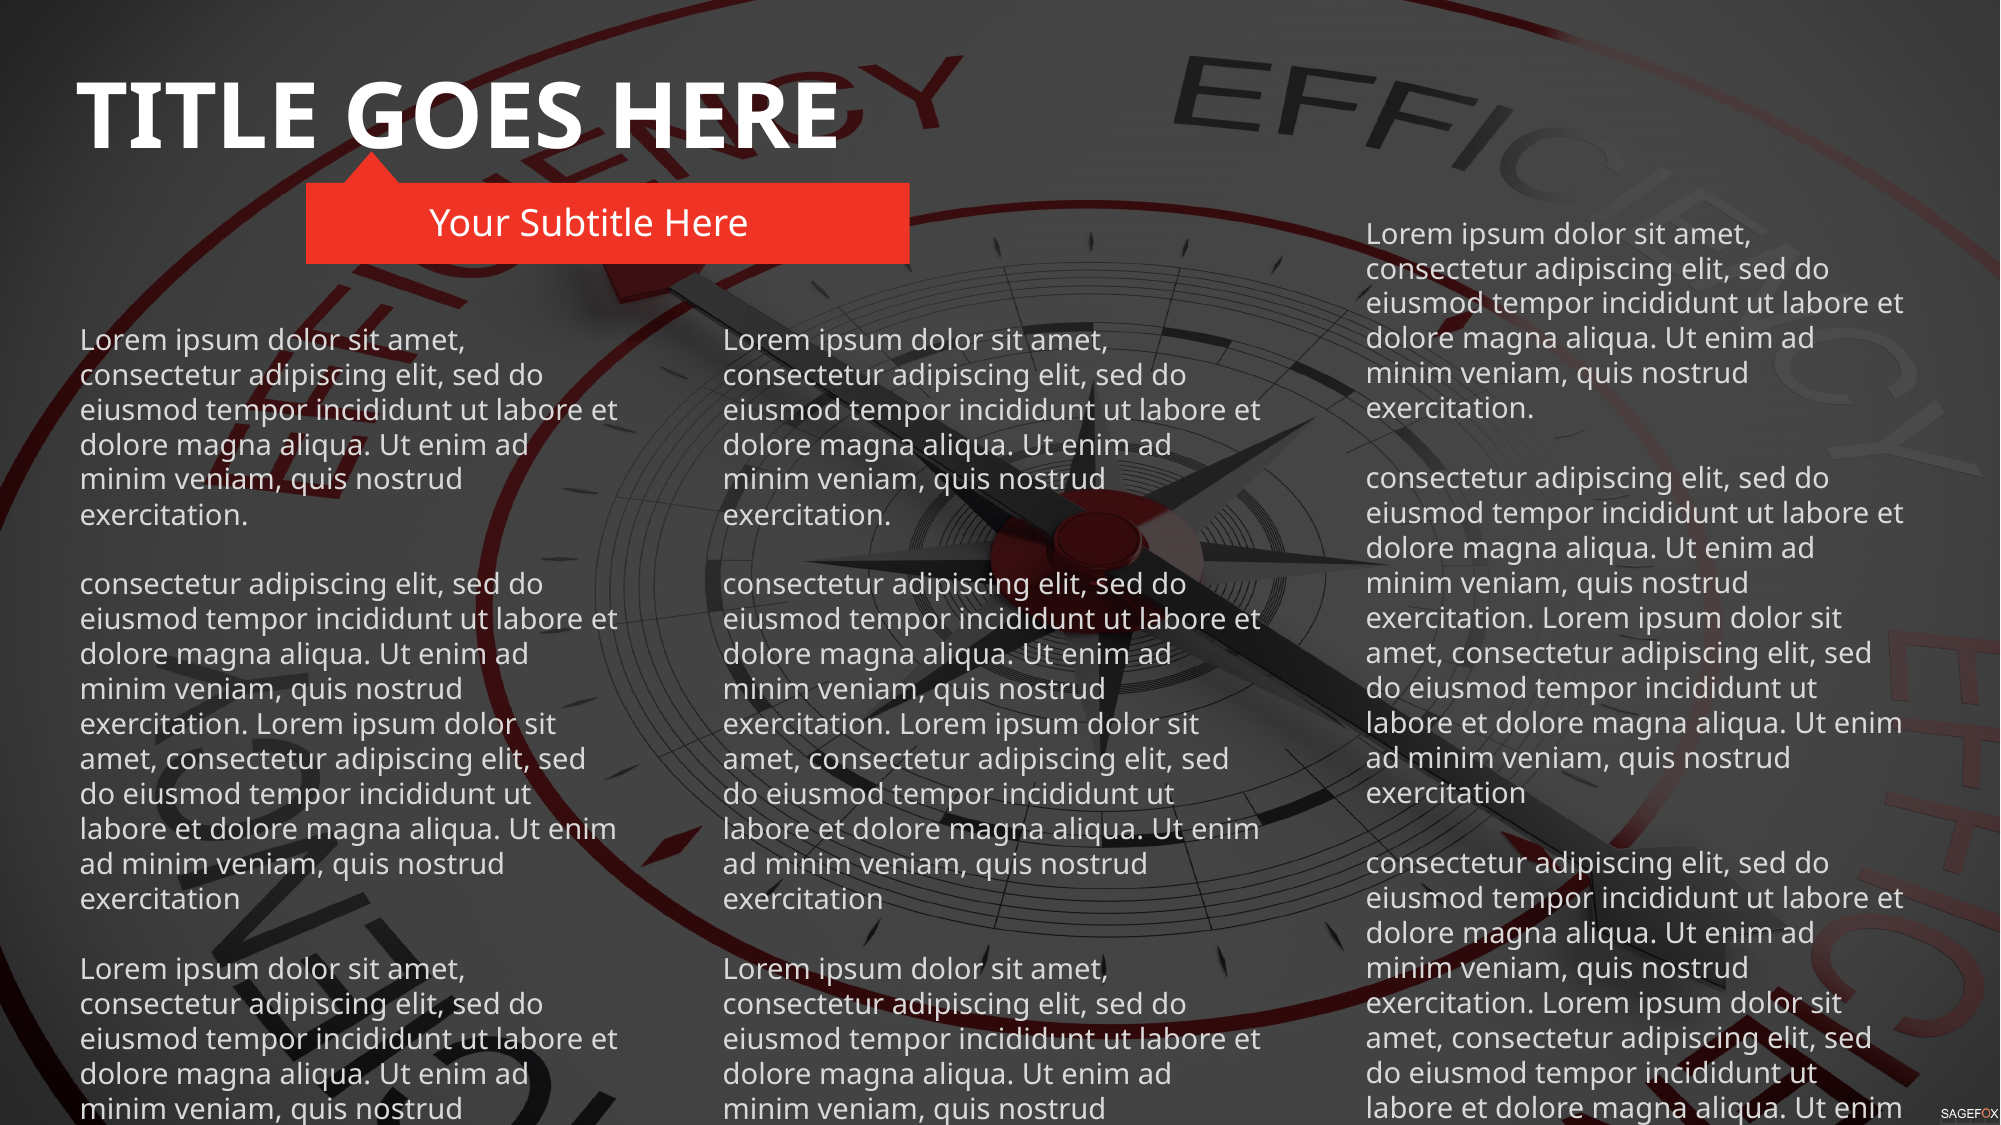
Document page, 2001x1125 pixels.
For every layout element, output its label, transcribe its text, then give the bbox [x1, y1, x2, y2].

text_box Lorem ipsum dolor sit amet, consectetur adipiscing elit, sed do eiusmod tempor incididunt ut labore et dolore magna aliqua. Ut enim ad minim veniam, quis nostrud exercitation. consectetur adipiscing elit, sed do eiusmod tempor incididunt ut labore et dolore magna aliqua. Ut enim ad minim veniam, quis nostrud exercitation. Lorem ipsum dolor sit amet, consectetur adipiscing elit, sed do eiusmod tempor incididunt ut labore et dolore magna aliqua. Ut enim ad minim veniam, quis nostrud exercitation Lorem ipsum dolor sit amet, consectetur adipiscing elit, sed do eiusmod tempor incididunt ut labore et dolore magna aliqua. Ut enim ad minim veniam, quis nostrud exercitation [707, 313, 1278, 1125]
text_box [306, 151, 910, 264]
text_box Lorem ipsum dolor sit amet, consectetur adipiscing elit, sed do eiusmod tempor incididunt ut labore et dolore magna aliqua. Ut enim ad minim veniam, quis nostrud exercitation. consectetur adipiscing elit, sed do eiusmod tempor incididunt ut labore et dolore magna aliqua. Ut enim ad minim veniam, quis nostrud exercitation. Lorem ipsum dolor sit amet, consectetur adipiscing elit, sed do eiusmod tempor incididunt ut labore et dolore magna aliqua. Ut enim ad minim veniam, quis nostrud exercitation consectetur adipiscing elit, sed do eiusmod tempor incididunt ut labore et dolore magna aliqua. Ut enim ad minim veniam, quis nostrud exercitation. Lorem ipsum dolor sit amet, consectetur adipiscing elit, sed do eiusmod tempor incididunt ut labore et dolore magna aliqua. Ut enim ad minim veniam, quis nostrud exercitation [1350, 207, 1921, 1125]
text_box Lorem ipsum dolor sit amet, consectetur adipiscing elit, sed do eiusmod tempor incididunt ut labore et dolore magna aliqua. Ut enim ad minim veniam, quis nostrud exercitation. consectetur adipiscing elit, sed do eiusmod tempor incididunt ut labore et dolore magna aliqua. Ut enim ad minim veniam, quis nostrud exercitation. Lorem ipsum dolor sit amet, consectetur adipiscing elit, sed do eiusmod tempor incididunt ut labore et dolore magna aliqua. Ut enim ad minim veniam, quis nostrud exercitation Lorem ipsum dolor sit amet, consectetur adipiscing elit, sed do eiusmod tempor incididunt ut labore et dolore magna aliqua. Ut enim ad minim veniam, quis nostrud exercitation. [64, 313, 635, 1125]
picture [0, 0, 2001, 1125]
text_box TITLE GOES HERE [60, 49, 965, 175]
